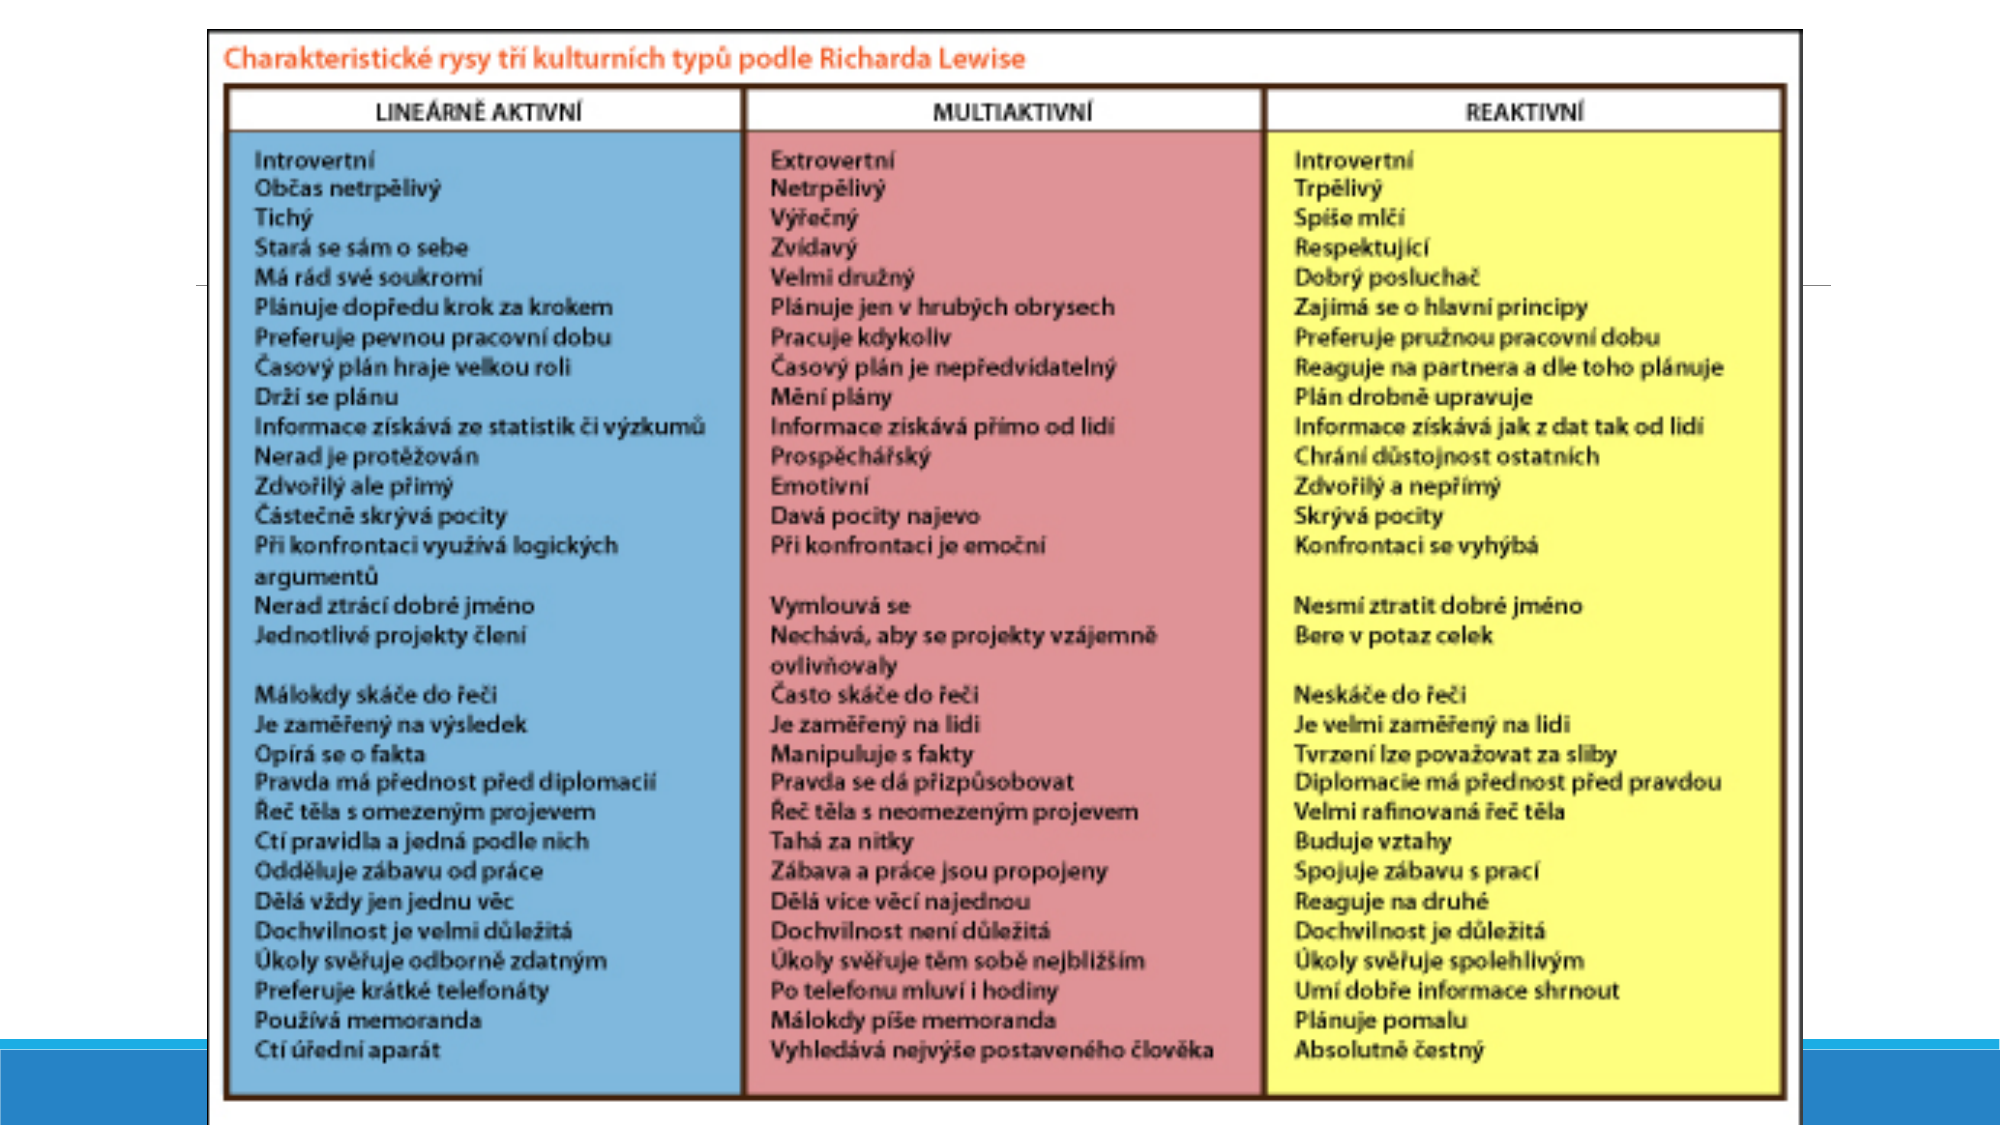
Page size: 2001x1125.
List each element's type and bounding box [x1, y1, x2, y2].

list [207, 28, 1803, 1125]
